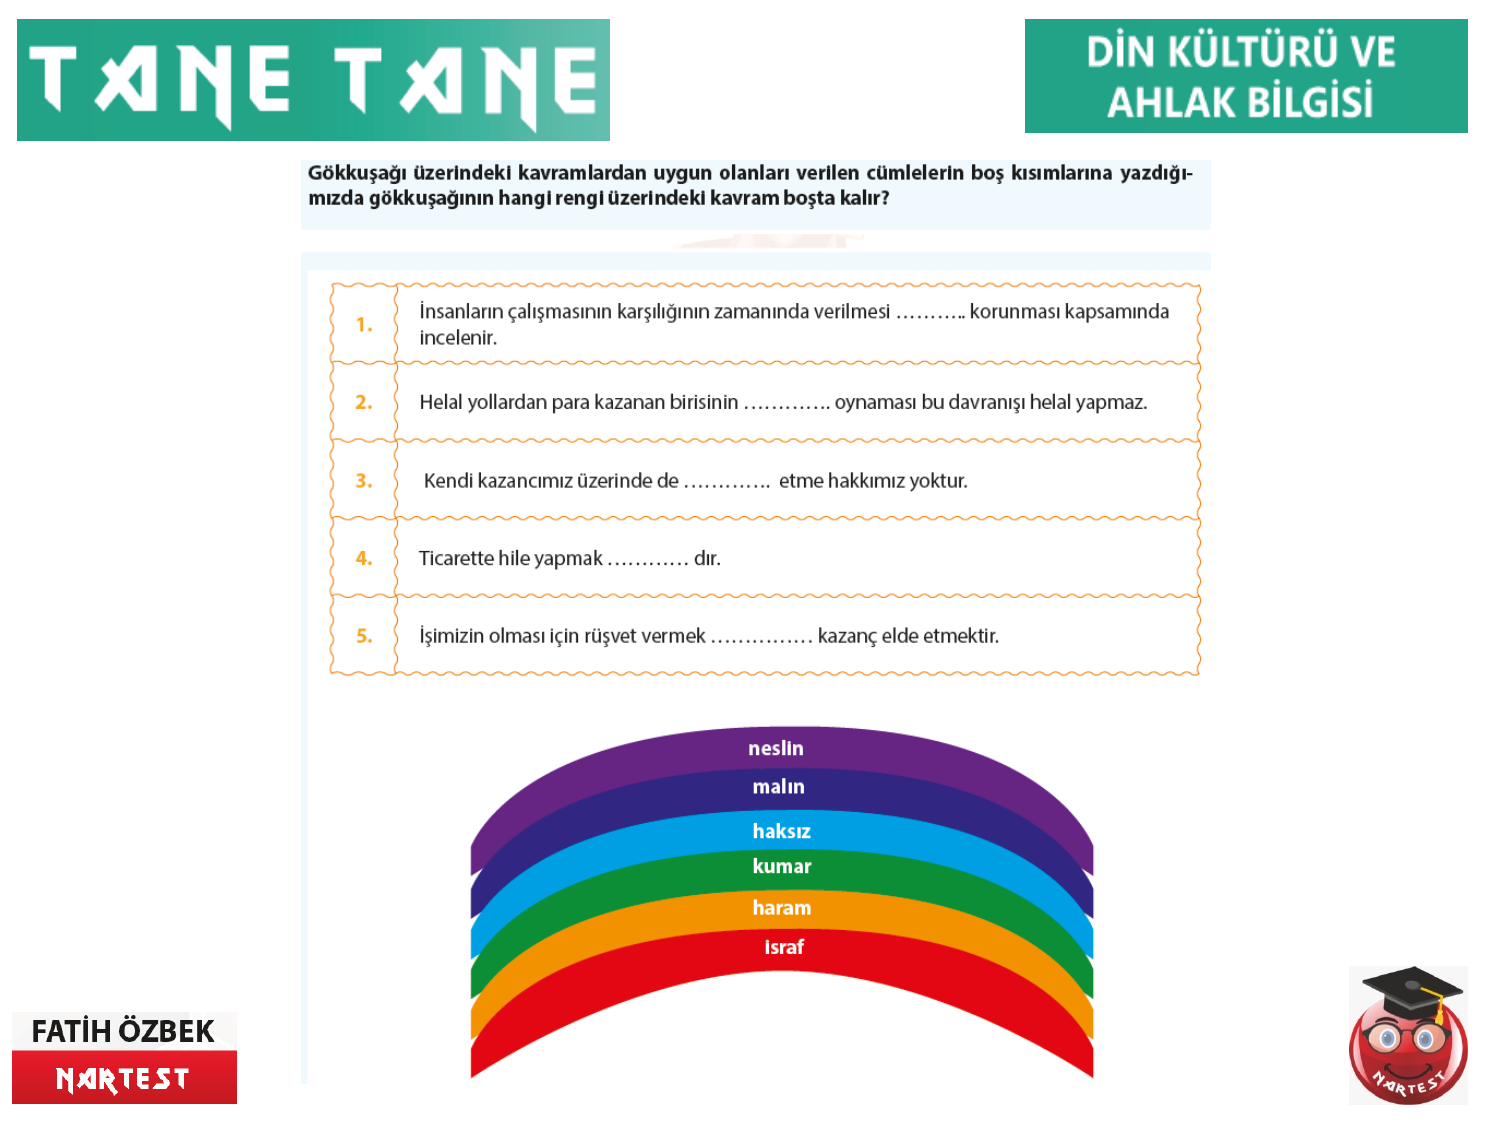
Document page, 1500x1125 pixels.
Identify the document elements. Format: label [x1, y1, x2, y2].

picture [1025, 18, 1469, 134]
picture [11, 1012, 237, 1104]
picture [1349, 965, 1469, 1105]
picture [17, 18, 611, 142]
picture [300, 160, 1211, 1084]
